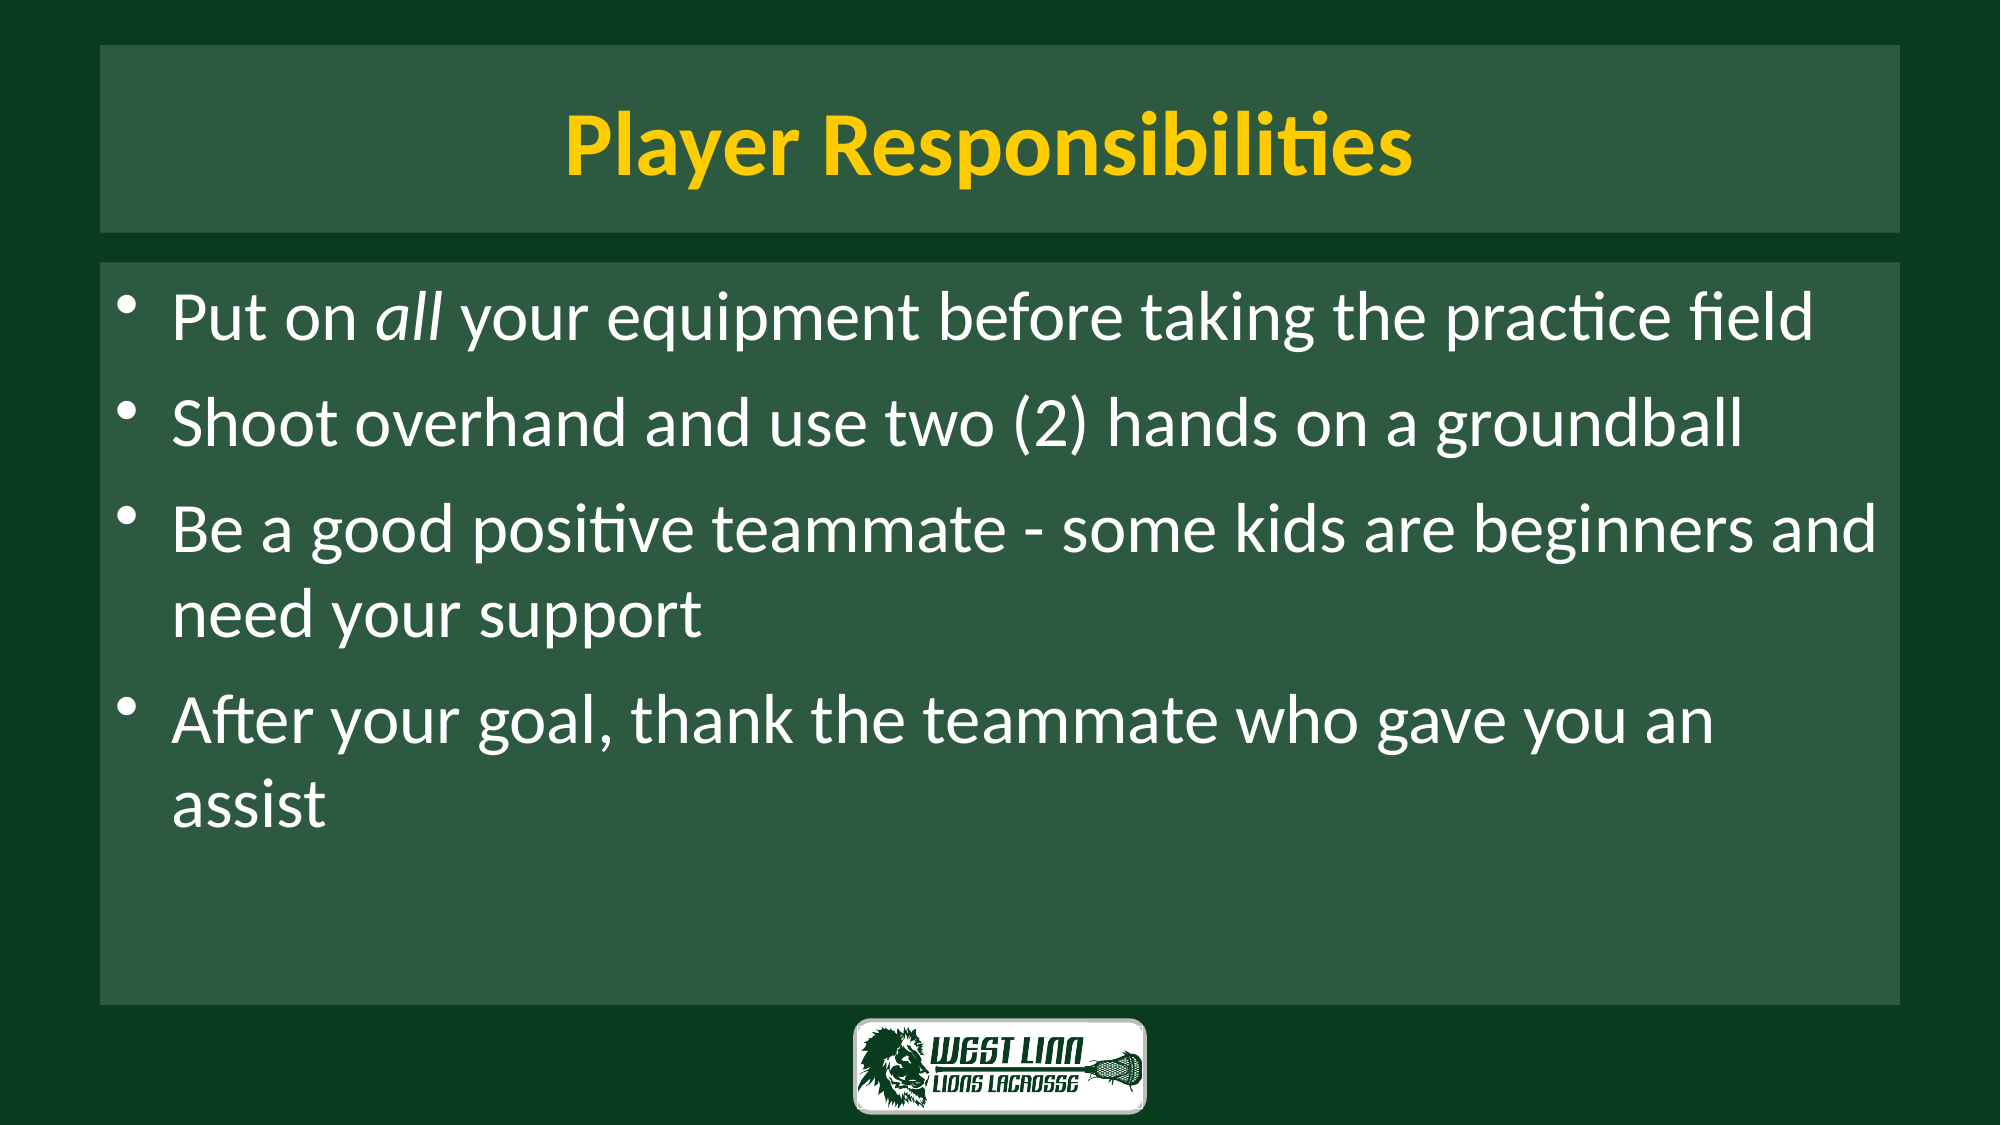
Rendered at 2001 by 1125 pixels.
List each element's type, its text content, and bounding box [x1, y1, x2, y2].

title Player Responsibilities [99, 45, 1900, 233]
list Put on all your equipment before taking the practice field Shoot overhand and use two (2) hands on a groundball Be a good positive teammate - some kids are beginners and need your support After your goal, thank the teammate who gave you an assist [99, 262, 1900, 1005]
picture [858, 1027, 1142, 1108]
